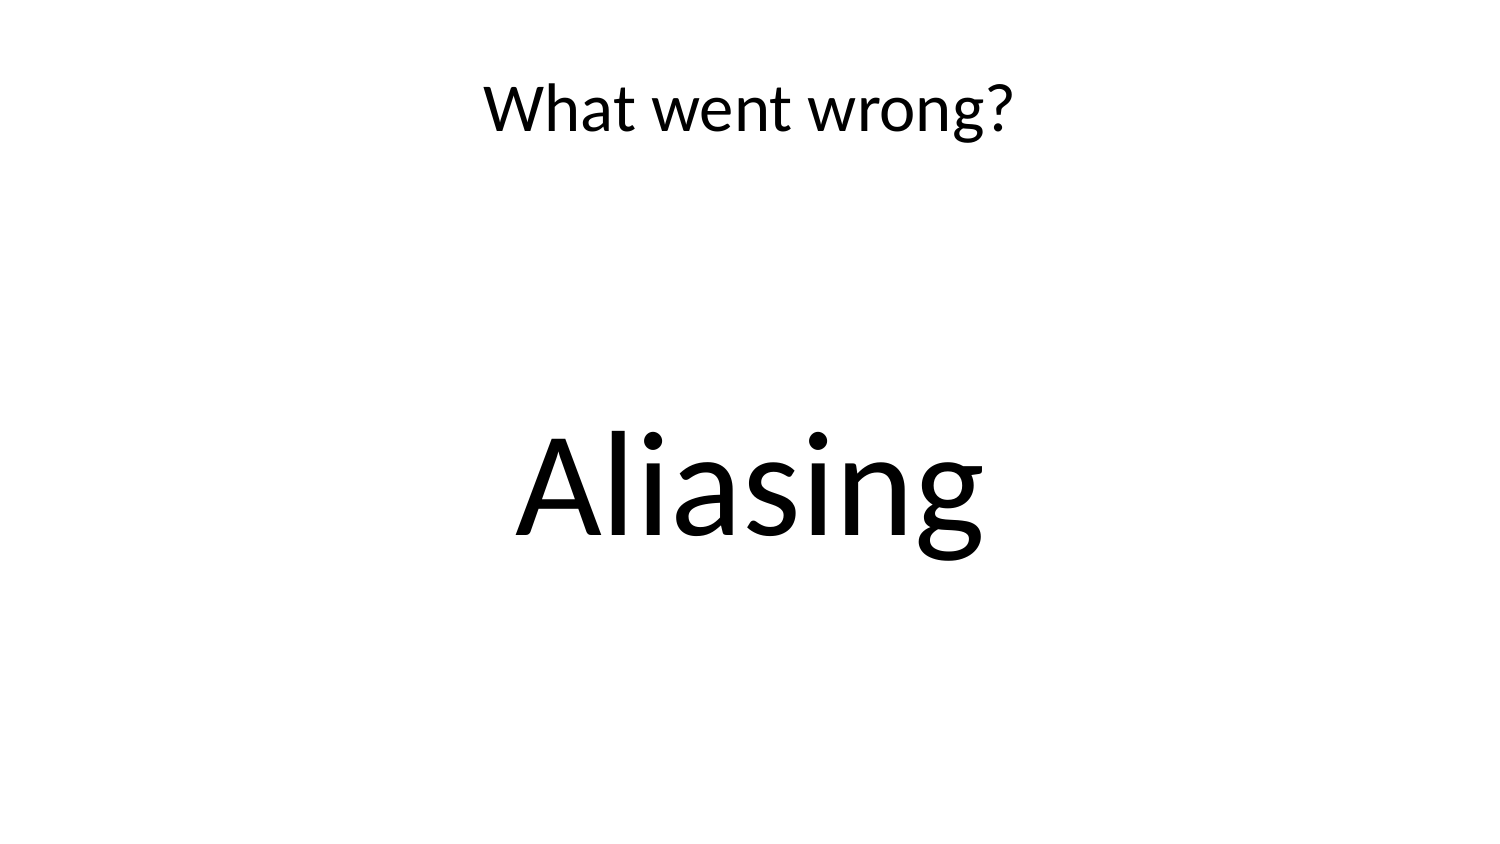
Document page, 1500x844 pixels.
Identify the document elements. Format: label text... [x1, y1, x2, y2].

title What went wrong? [75, 33, 1425, 175]
list Aliasing [75, 196, 1425, 754]
